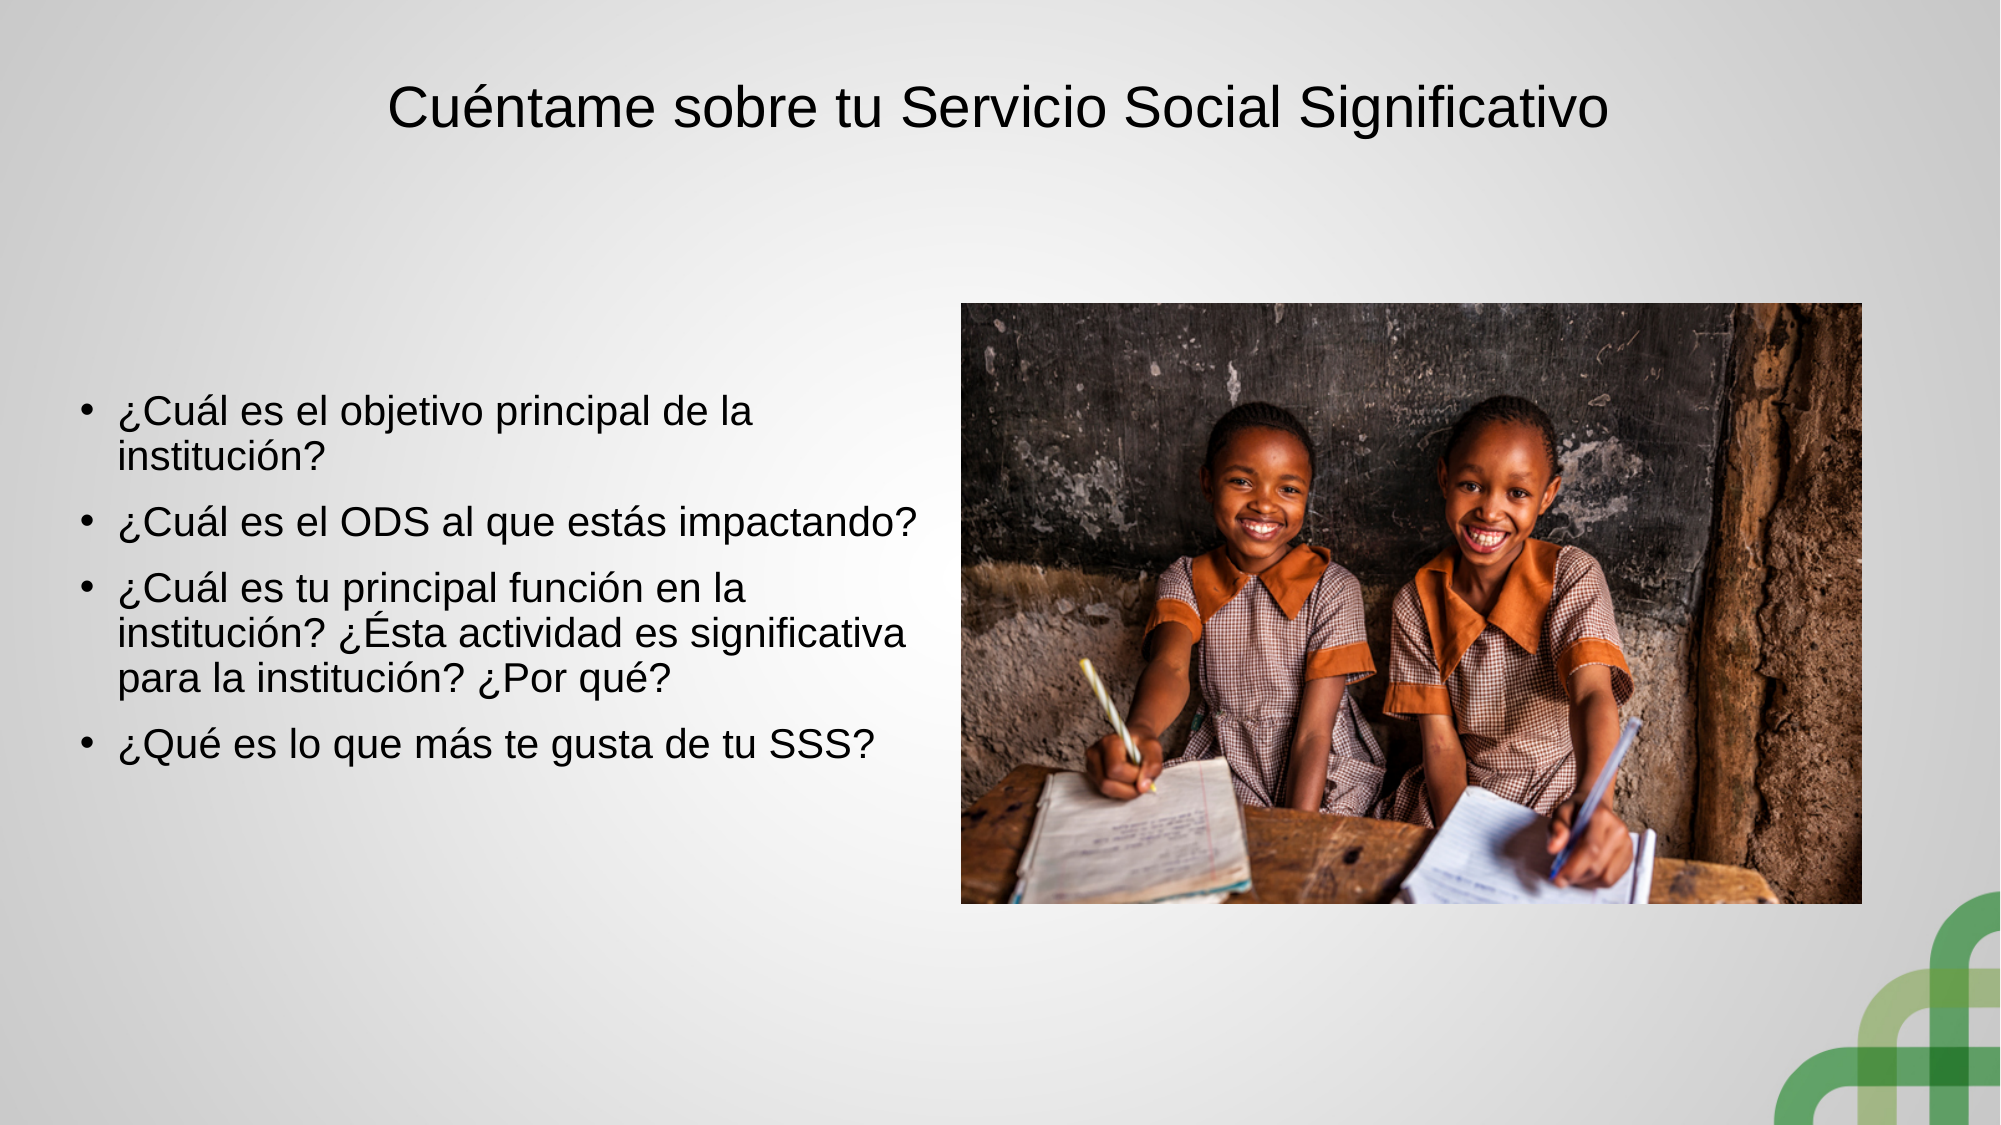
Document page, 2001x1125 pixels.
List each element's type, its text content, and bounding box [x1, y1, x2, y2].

picture [0, 0, 2001, 1125]
title Cuéntame sobre tu Servicio Social Significativo [0, 0, 2000, 218]
list ¿Cuál es el objetivo principal de la institución? ¿Cuál es el ODS al que estás impactando? ¿Cuál es tu principal función en la institución? ¿Ésta actividad es significativa para la institución? ¿Por qué? ¿Qué es lo que más te gusta de tu SSS? [64, 303, 961, 854]
